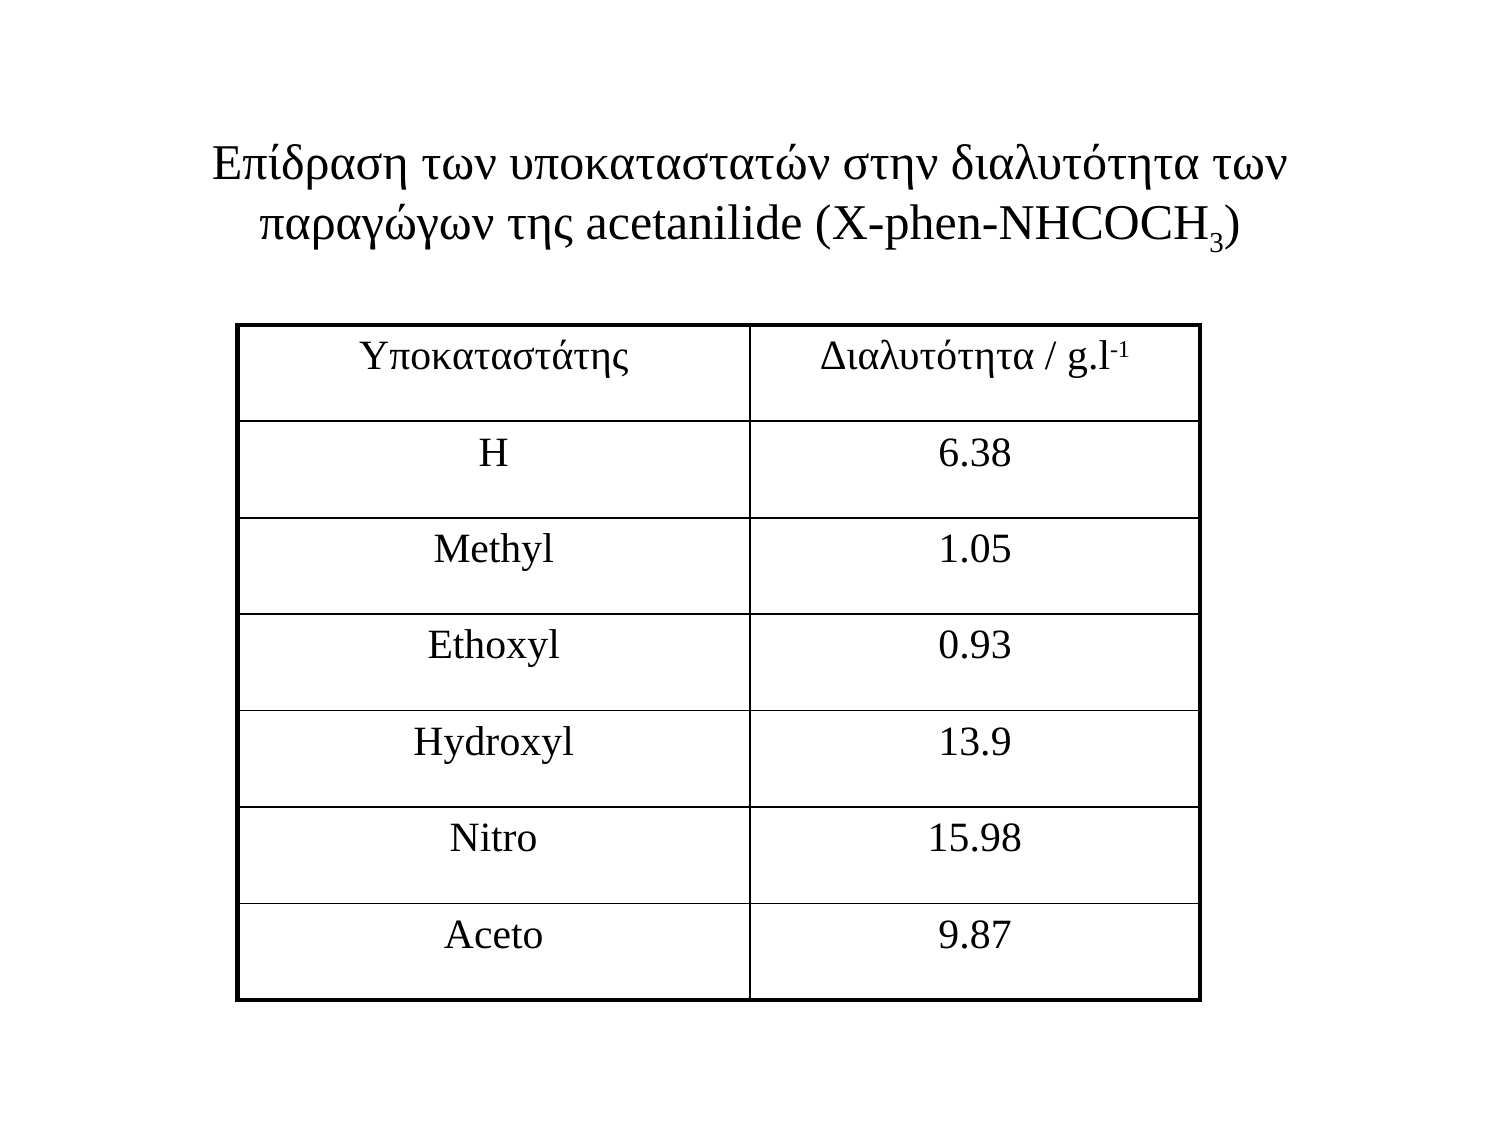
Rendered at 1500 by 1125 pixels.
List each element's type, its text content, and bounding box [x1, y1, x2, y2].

table_cell 15.98 [751, 808, 1198, 903]
table_cell 0.93 [751, 615, 1198, 710]
table_cell 13.9 [751, 711, 1198, 806]
title Επίδραση των υποκαταστατών στην διαλυτότητα των παραγώγων της acetanilide (X-phen-NHCOCH3) [112, 99, 1388, 288]
table_cell Aceto [240, 904, 749, 998]
table_cell Ethoxyl [240, 615, 749, 710]
table_cell 1.05 [751, 519, 1198, 613]
table_cell 9.87 [751, 904, 1198, 998]
table_header Υποκαταστάτης [240, 327, 749, 420]
table_cell H [240, 422, 749, 517]
table_cell Hydroxyl [240, 711, 749, 806]
table_cell Nitro [240, 808, 749, 903]
table_cell Methyl [240, 519, 749, 613]
table_cell 6.38 [751, 422, 1198, 517]
table_header Διαλυτότητα / g.l-1 [751, 327, 1198, 420]
